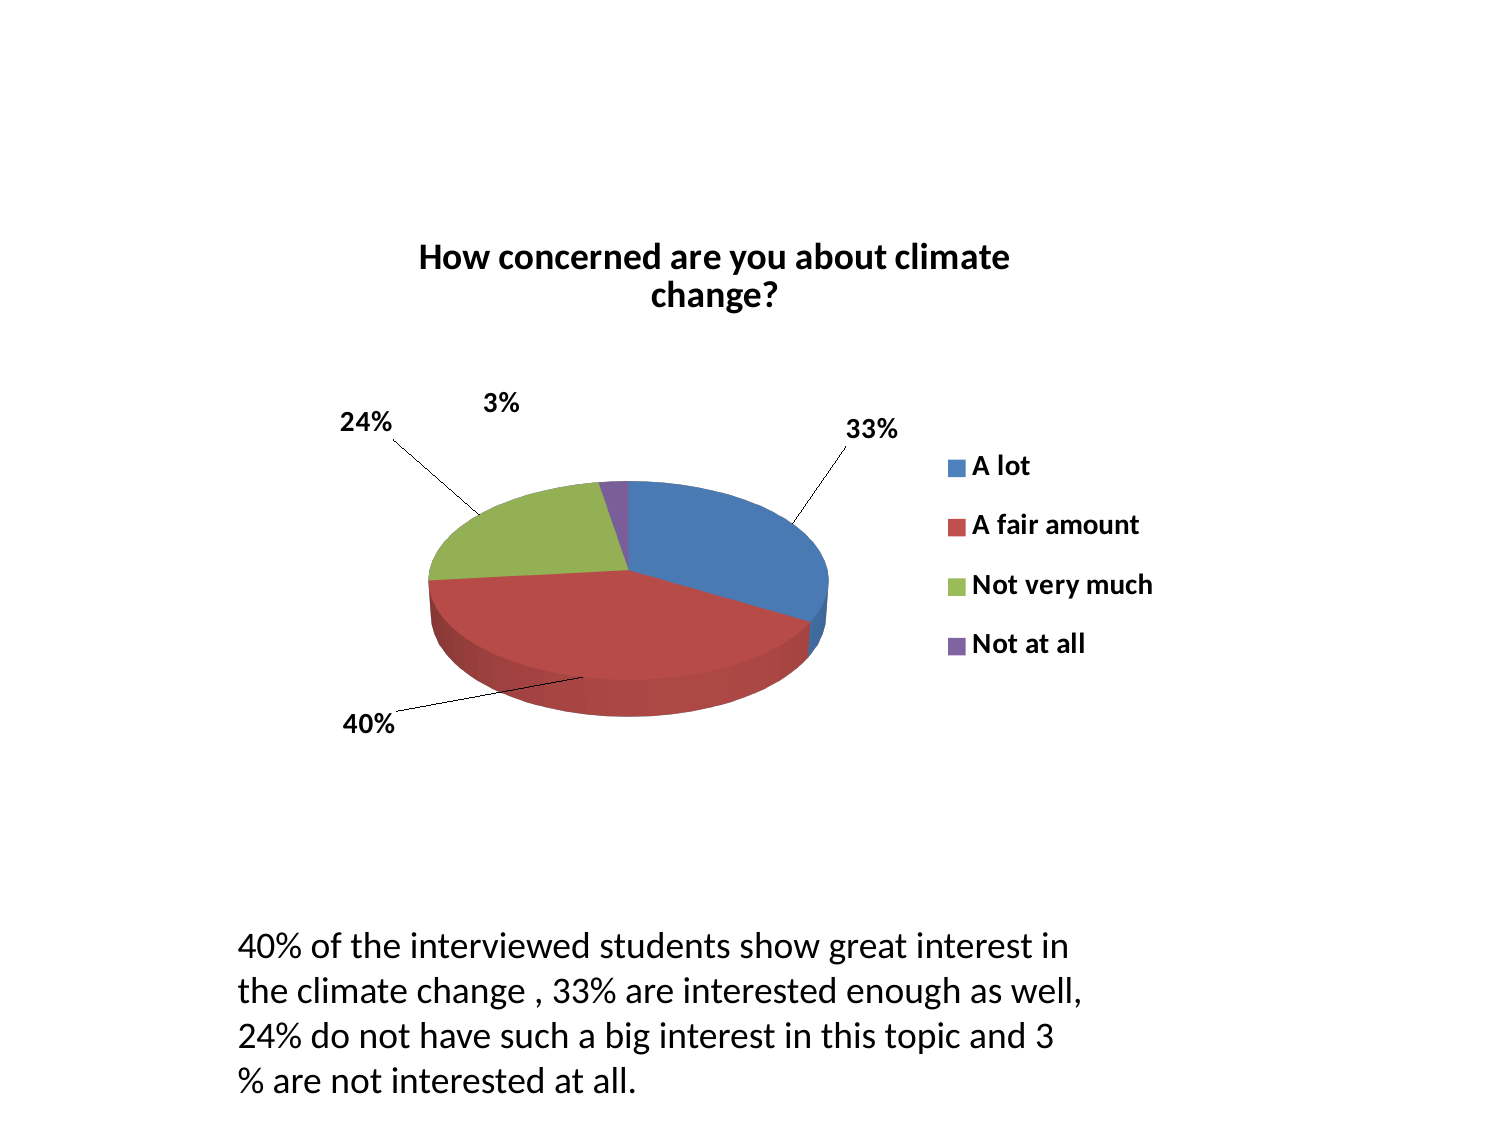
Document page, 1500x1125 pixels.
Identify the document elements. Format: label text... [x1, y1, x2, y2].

chart [257, 210, 1173, 788]
text_box 40% of the interviewed students show great interest in the climate change , 33% are interested enough as well, 24% do not have such a big interest in this topic and 3 % are not interested at all. [222, 913, 1102, 1109]
